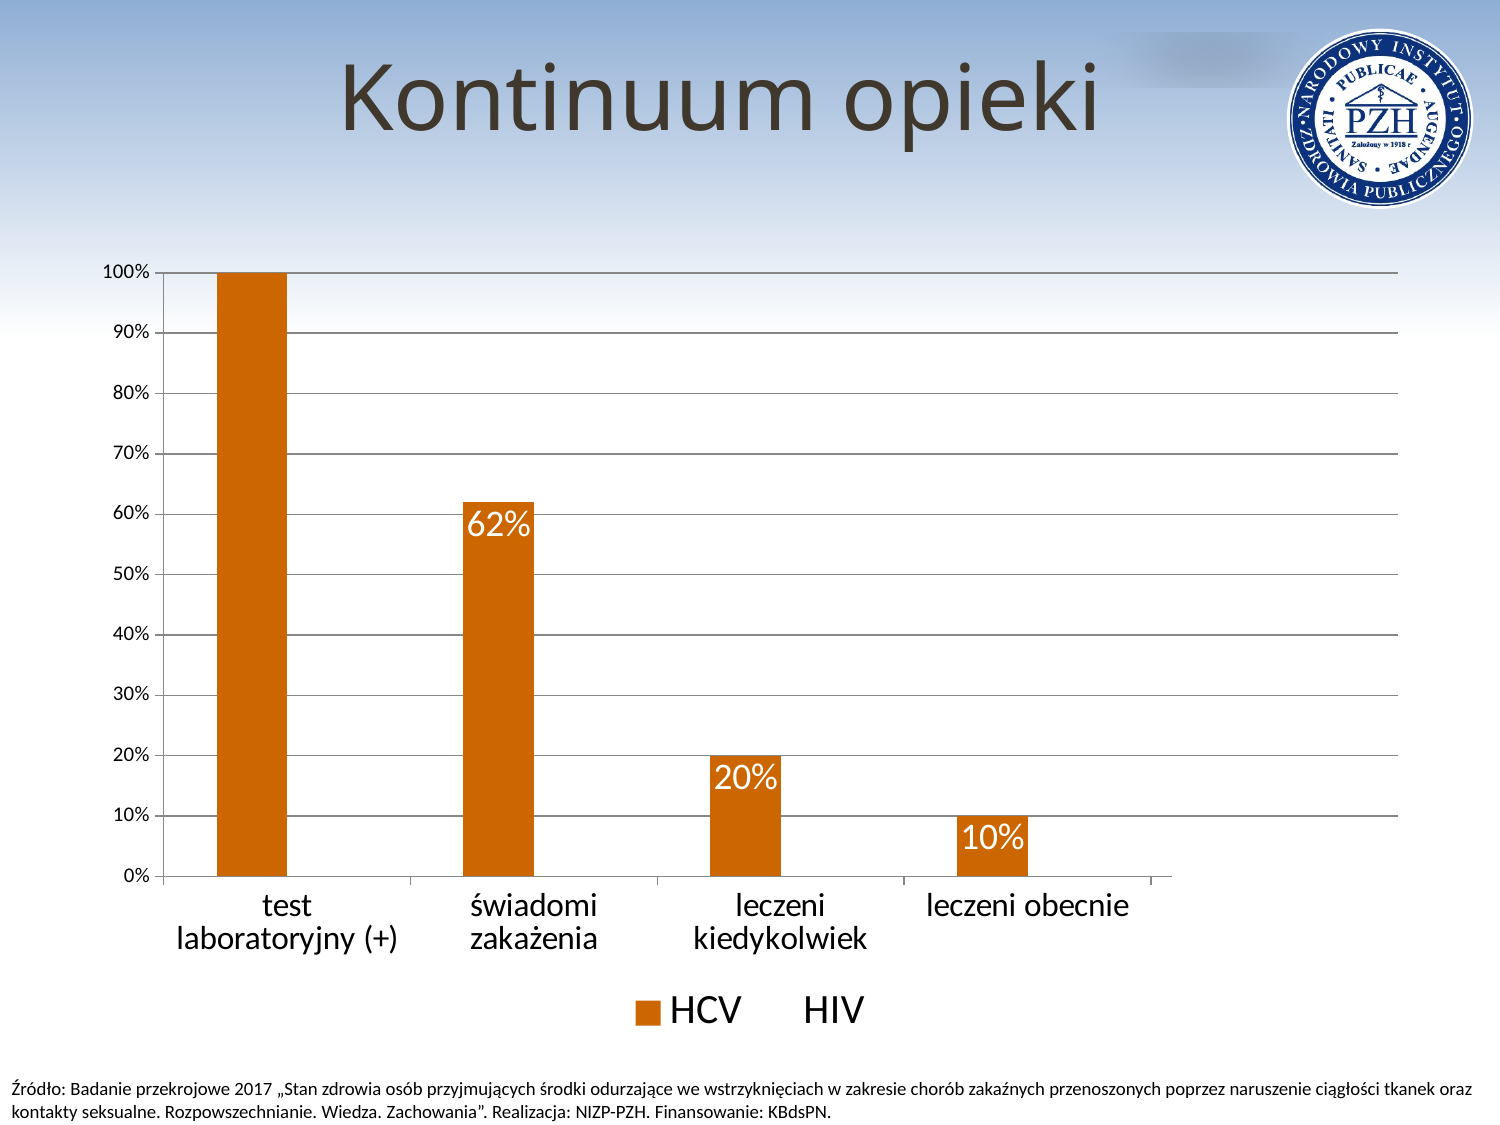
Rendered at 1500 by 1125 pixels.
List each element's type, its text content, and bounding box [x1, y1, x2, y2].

chart [74, 246, 1426, 1043]
text_box Źródło: Badanie przekrojowe 2017 „Stan zdrowia osób przyjmujących środki odurzające we wstrzyknięciach w zakresie chorób zakaźnych przenoszonych poprzez naruszenie ciągłości tkanek oraz kontakty seksualne. Rozpowszechnianie. Wiedza. Zachowania”. Realizacja: NIZP-PZH. Finansowanie: KBdsPN. [0, 1069, 1497, 1125]
title Kontinuum opieki [45, 0, 1395, 188]
picture [1320, 29, 1474, 209]
